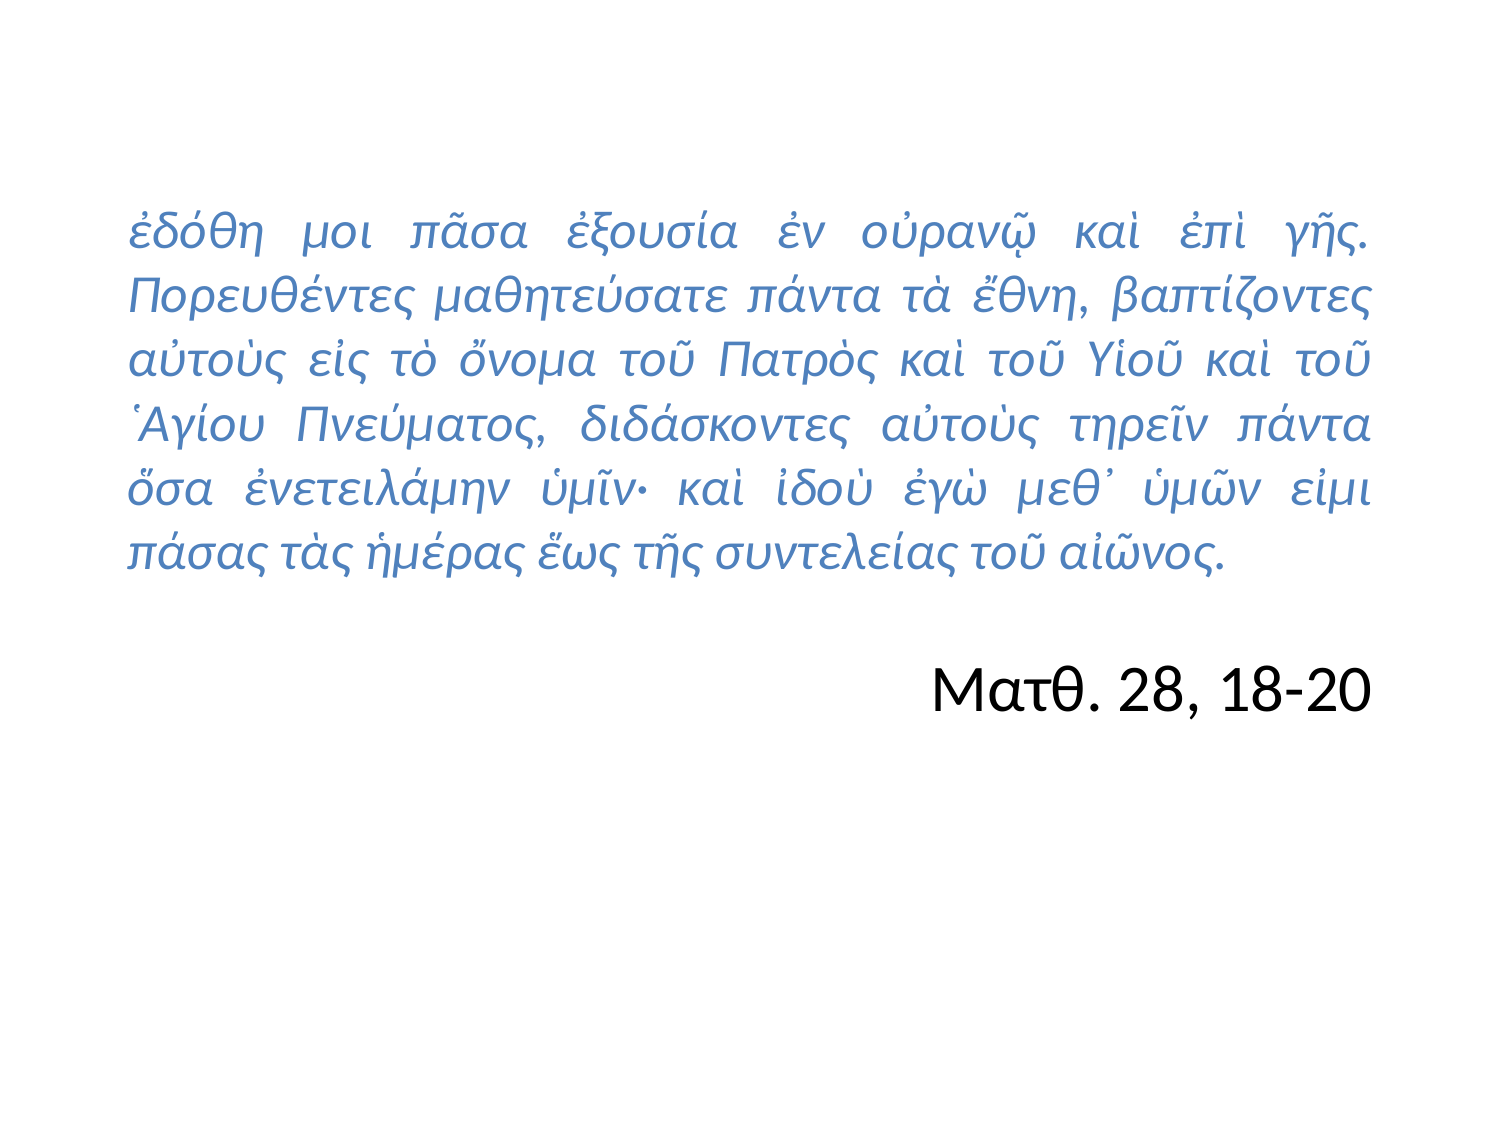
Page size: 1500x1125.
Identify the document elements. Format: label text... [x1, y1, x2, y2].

title ἐδόθη μοι πᾶσα ἐξουσία ἐν οὐρανῷ καὶ ἐπὶ γῆς. Πορευθέντες μαθητεύσατε πάντα τὰ ἔθνη, βαπτίζοντες αὐτοὺς εἰς τὸ ὄνομα τοῦ Πατρὸς καὶ τοῦ Υἱοῦ καὶ τοῦ ῾Αγίου Πνεύματος, διδάσκοντες αὐτοὺς τηρεῖν πάντα ὅσα ἐνετειλάμην ὑμῖν· καὶ ἰδοὺ ἐγὼ μεθ᾿ ὑμῶν εἰμι πάσας τὰς ἡμέρας ἕως τῆς συντελείας τοῦ αἰῶνος. [112, 184, 1388, 591]
subtitle Ματθ. 28, 18-20 [112, 637, 1388, 925]
